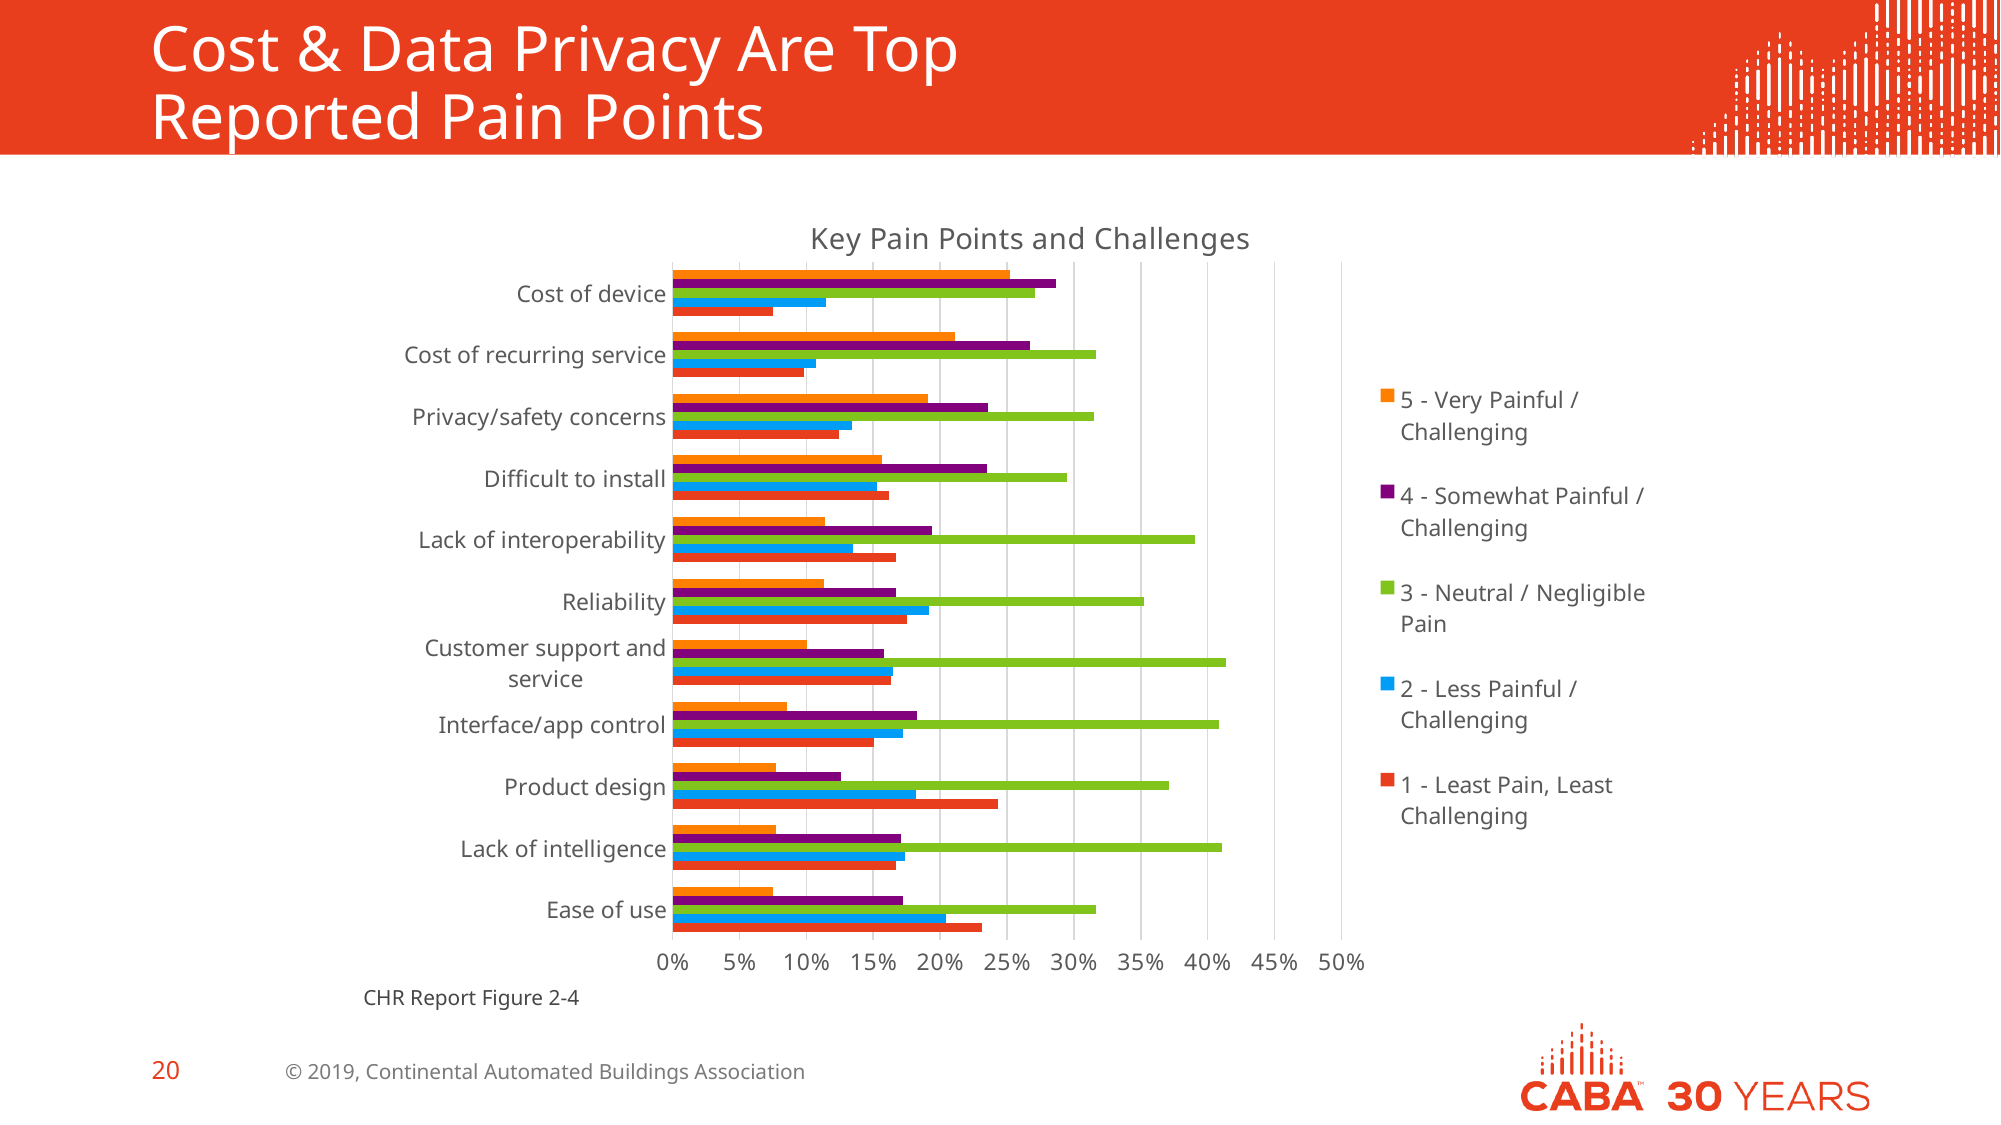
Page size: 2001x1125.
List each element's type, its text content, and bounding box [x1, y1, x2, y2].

text_box CHR Report Figure 2-4 [347, 982, 902, 1011]
footer © 2019, Continental Automated Buildings Association [270, 1042, 998, 1103]
slide_number 20 [136, 1042, 239, 1101]
picture [1521, 1023, 1870, 1111]
chart [377, 184, 1684, 997]
title Cost & Data Privacy Are Top Reported Pain Points [135, 10, 1264, 84]
